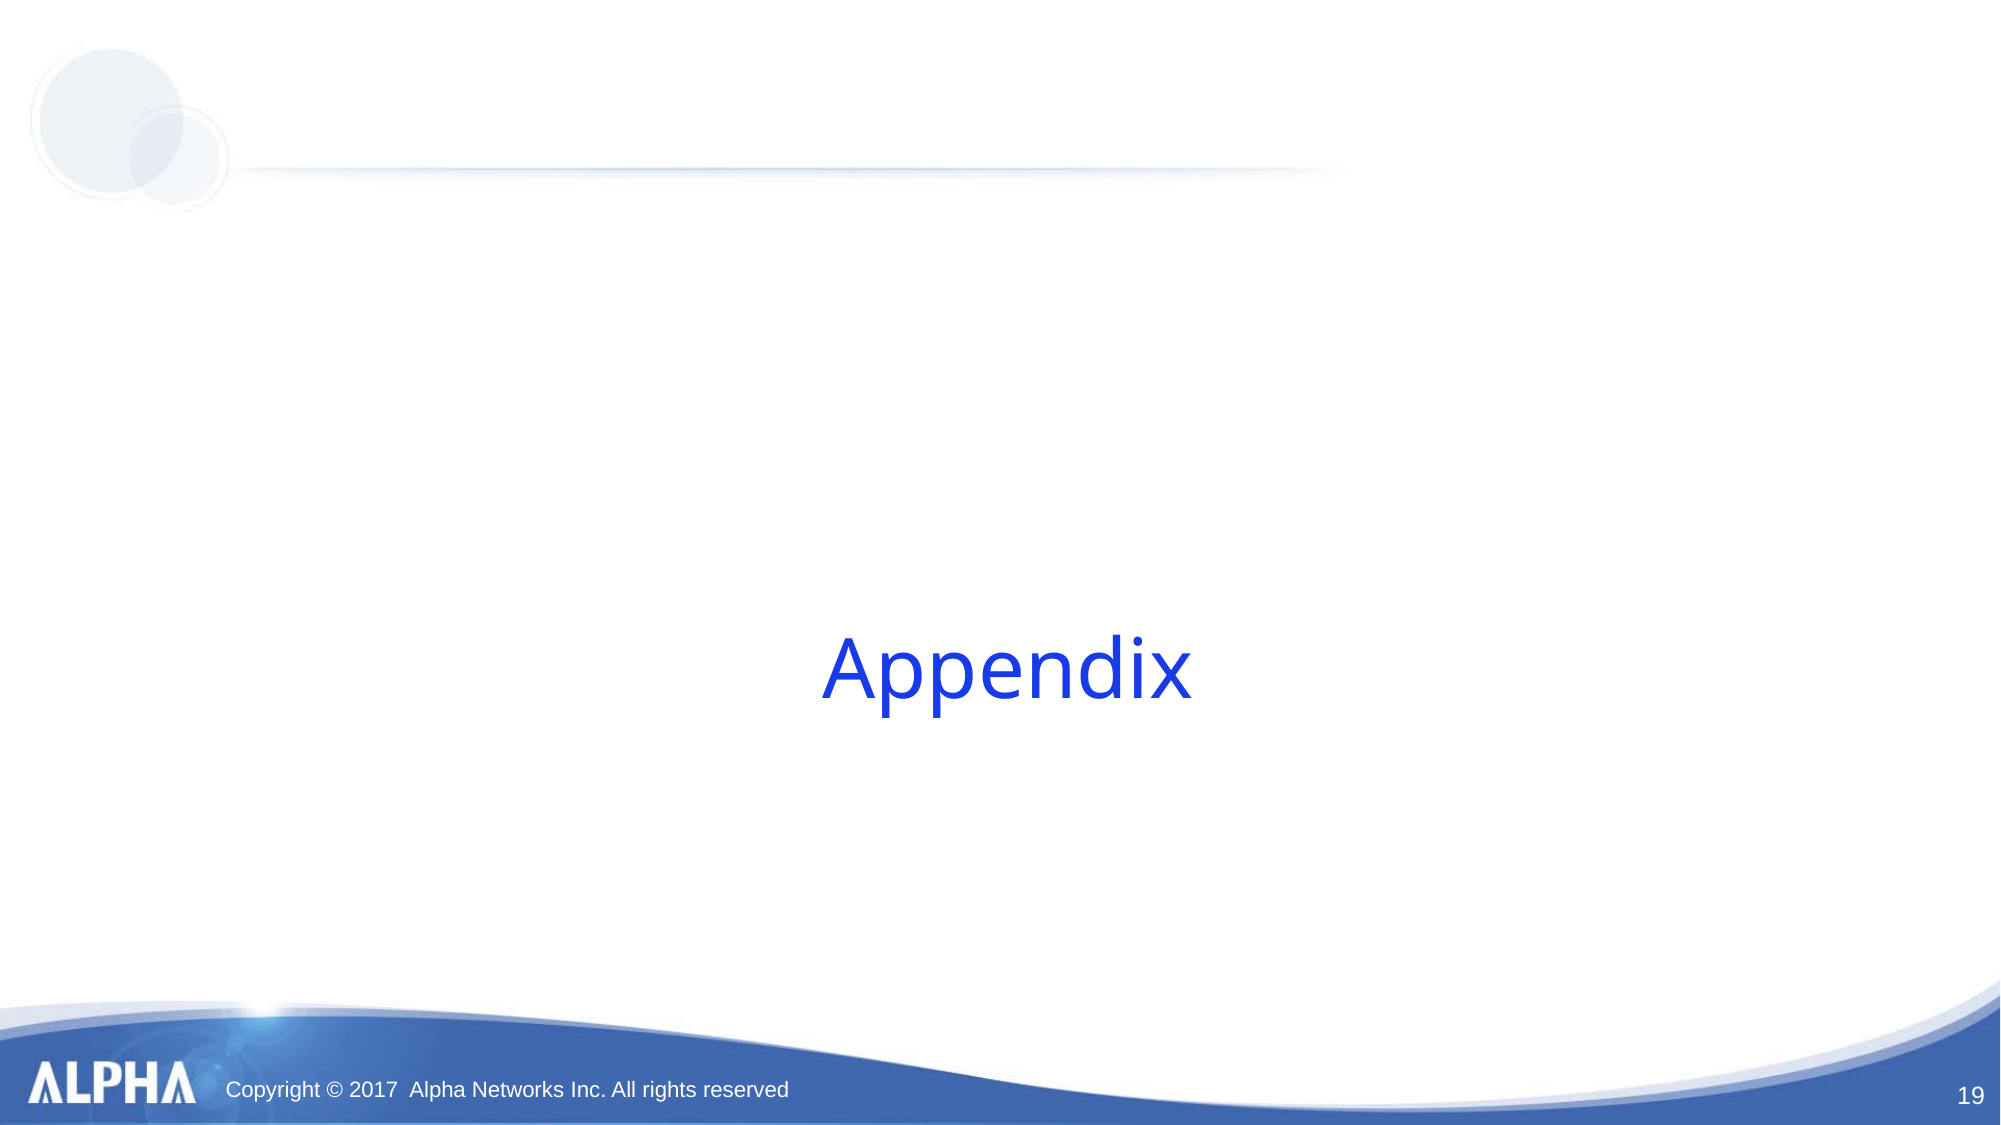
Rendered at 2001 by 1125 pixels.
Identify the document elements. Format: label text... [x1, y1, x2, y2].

list Appendix [157, 476, 1858, 723]
picture [0, 0, 2001, 1125]
